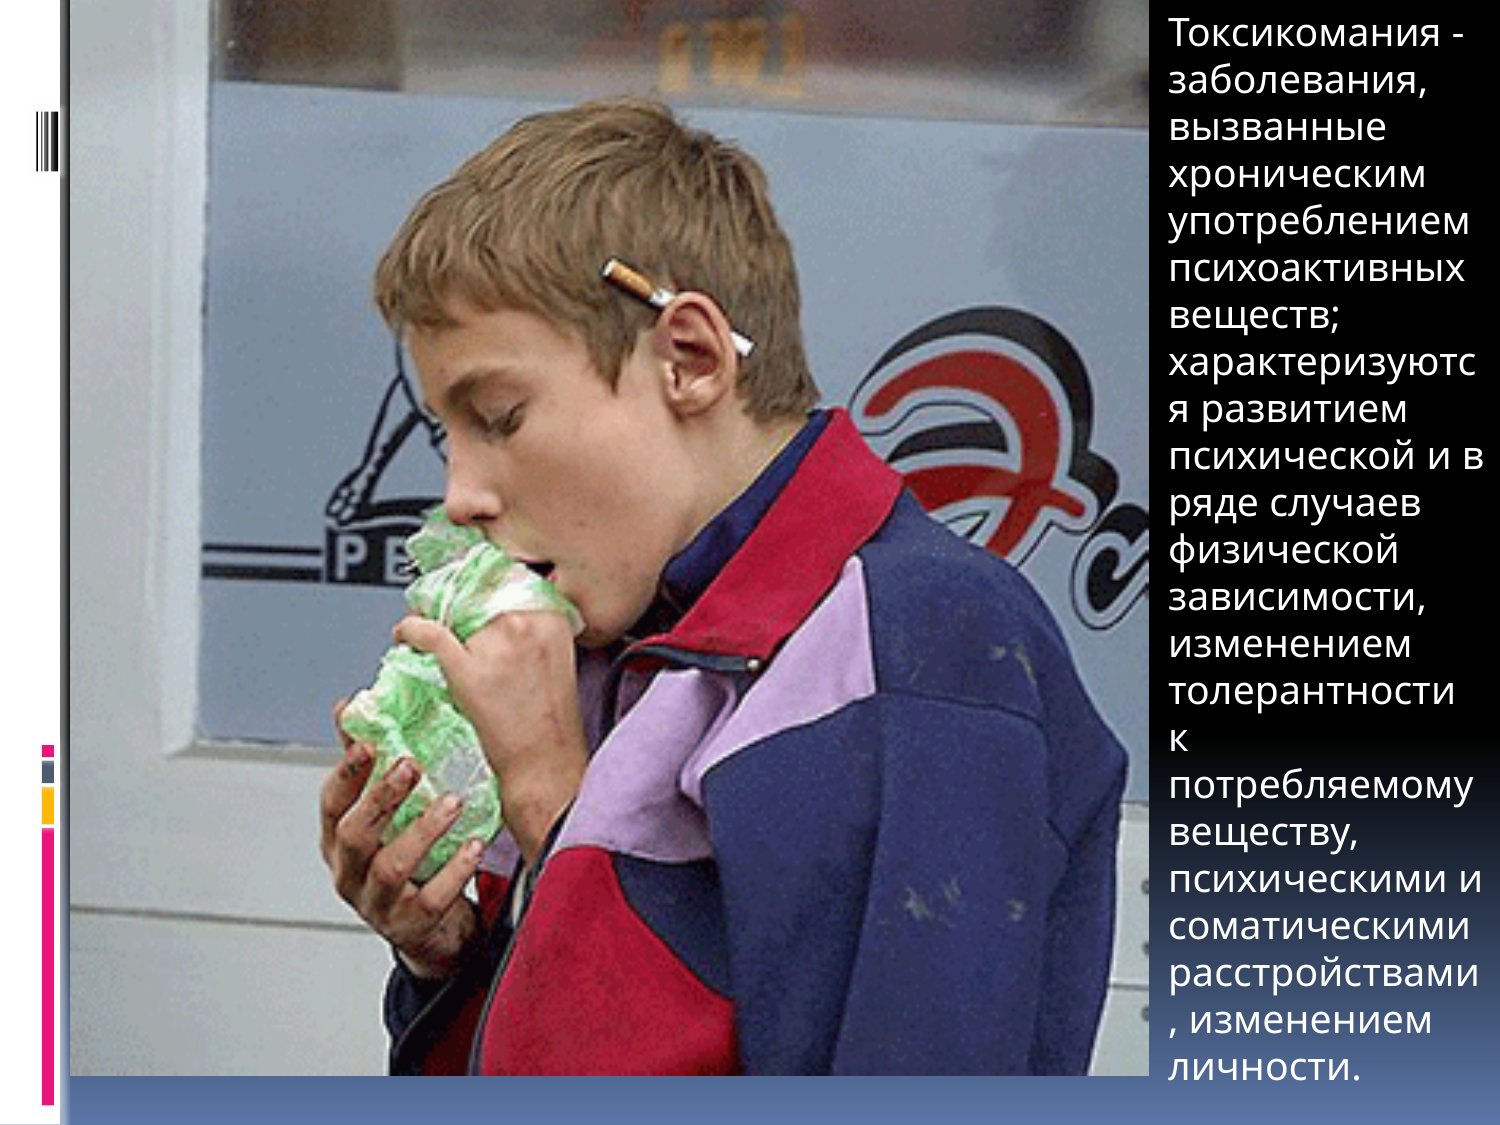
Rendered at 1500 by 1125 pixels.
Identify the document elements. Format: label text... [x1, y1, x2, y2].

list Токсикомания - заболевания, вызванные хроническим употреблением психоактивных веществ; характеризуются развитием психической и в ряде случаев физической зависимости, изменением толерантности к потребляемому веществу, психическими и соматическими расстройствами, изменением личности. [1089, 0, 1500, 1125]
picture [69, 0, 1149, 1076]
